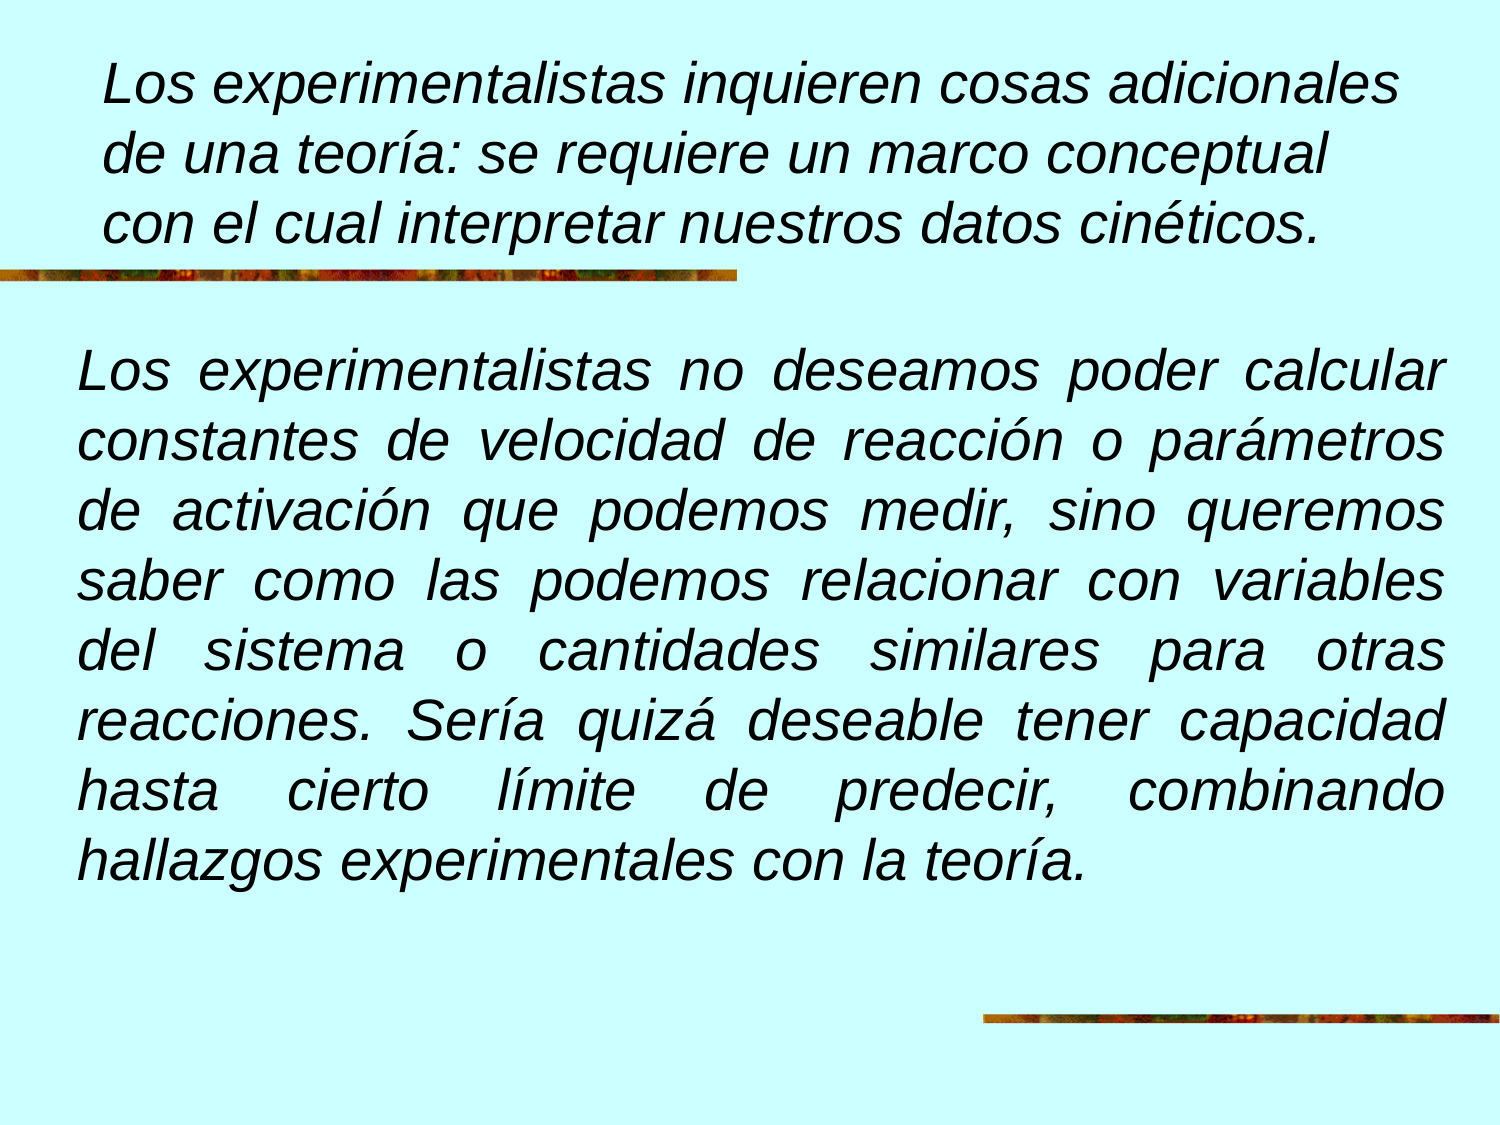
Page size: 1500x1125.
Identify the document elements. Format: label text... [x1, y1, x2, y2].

text_box Los experimentalistas no deseamos poder calcular constantes de velocidad de reacción o parámetros de activación que podemos medir, sino queremos saber como las podemos relacionar con variables del sistema o cantidades similares para otras reacciones. Sería quizá deseable tener capacidad hasta cierto límite de predecir, combinando hallazgos experimentales con la teoría. [62, 324, 1463, 970]
text_box Los experimentalistas inquieren cosas adicionales de una teoría: se requiere un marco conceptual con el cual interpretar nuestros datos cinéticos. [87, 37, 1450, 263]
picture [0, 268, 737, 285]
picture [983, 1013, 1500, 1026]
